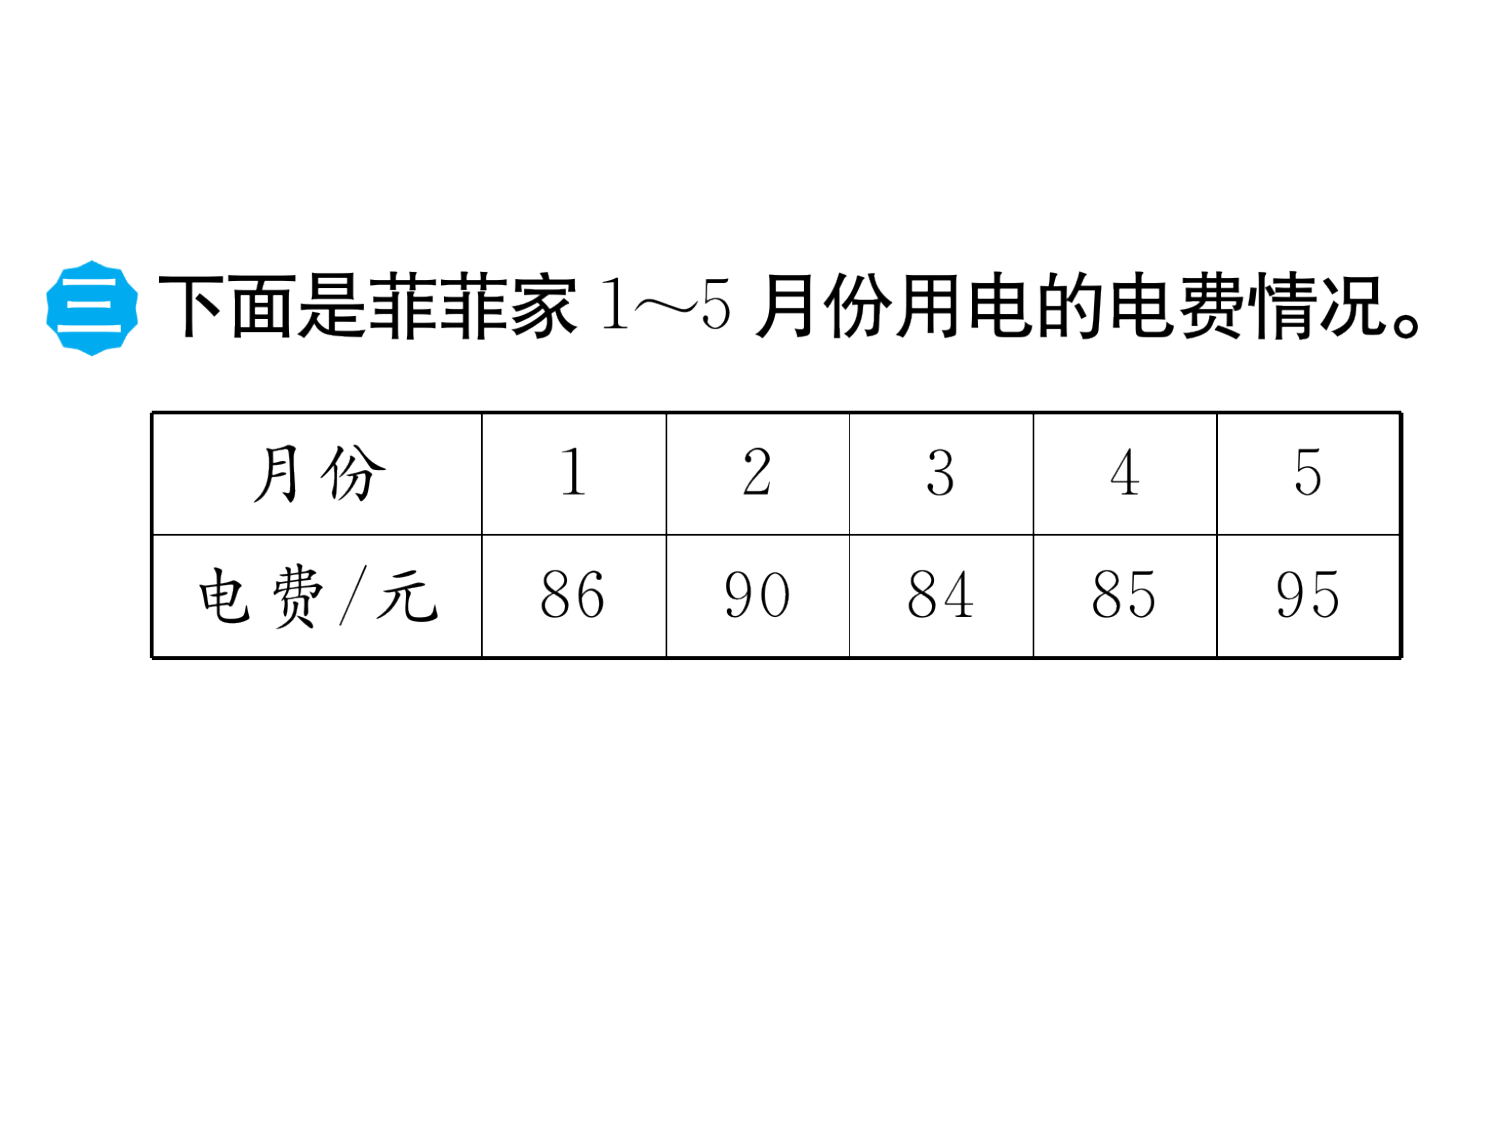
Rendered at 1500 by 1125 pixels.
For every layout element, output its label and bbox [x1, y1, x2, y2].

picture [41, 243, 1459, 691]
